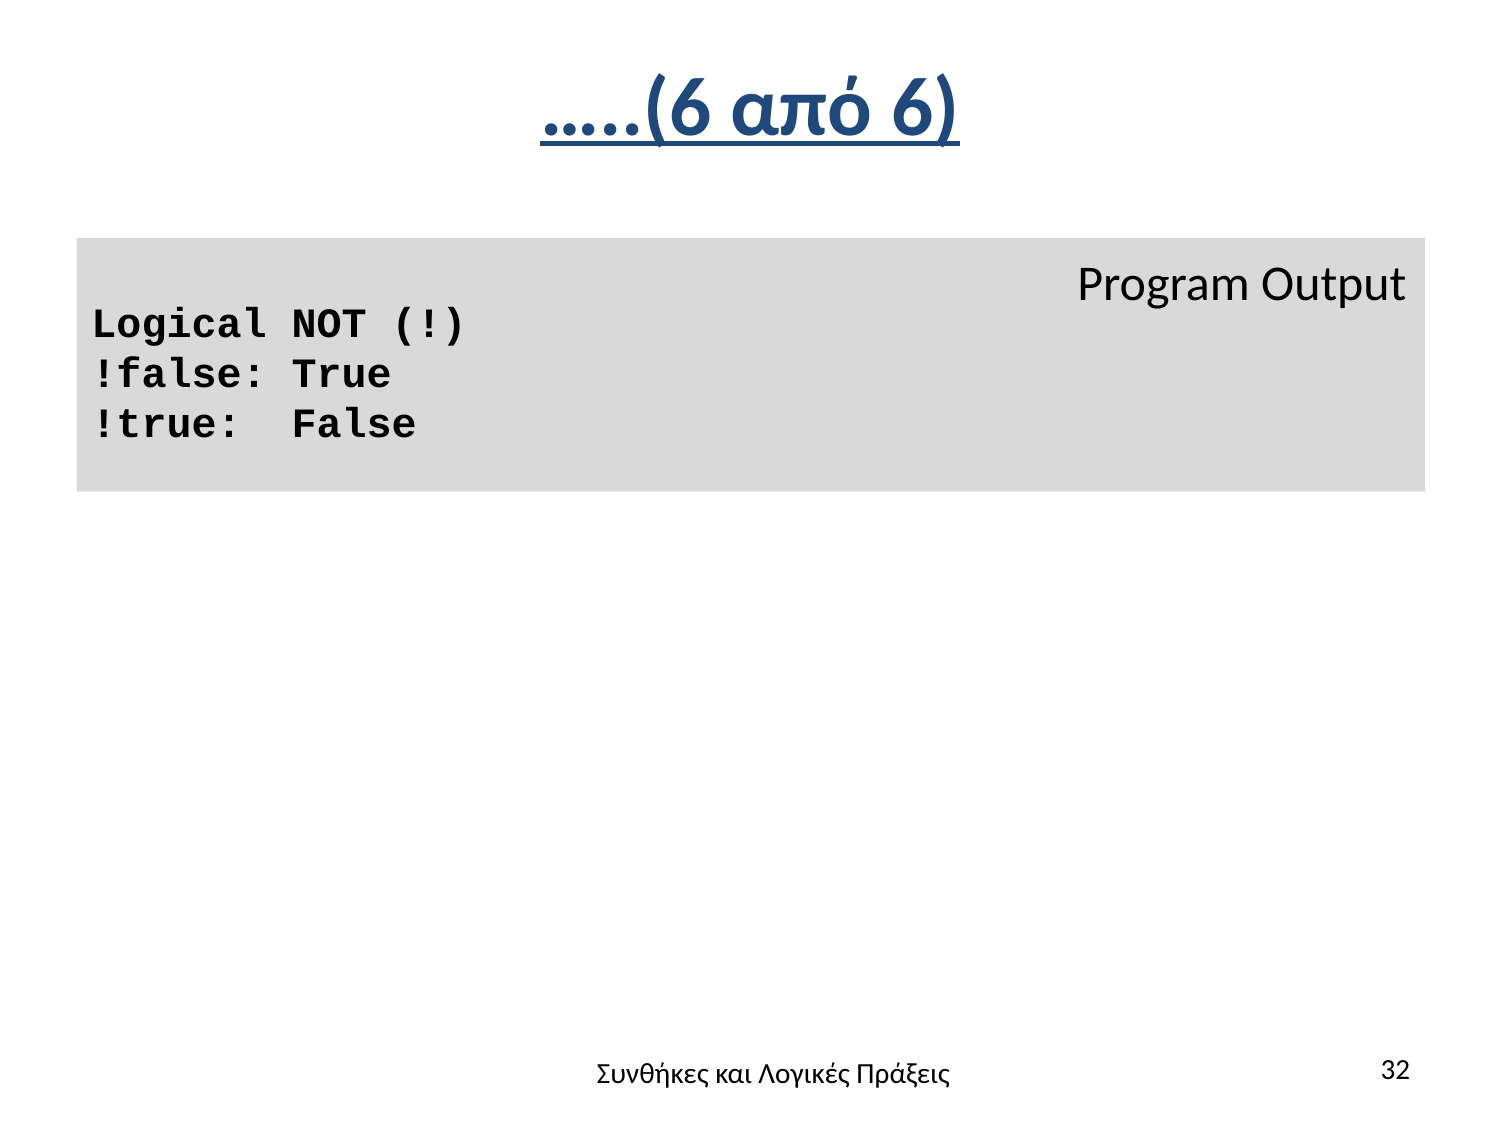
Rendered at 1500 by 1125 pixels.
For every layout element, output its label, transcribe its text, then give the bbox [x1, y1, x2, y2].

text_box Συνθήκες και Λογικές Πράξεις [511, 1046, 1036, 1125]
title …..(6 από 6) [75, 0, 1425, 209]
text_box Logical NOT (!) !false: True !true: False [76, 237, 1425, 492]
text_box 32 [1074, 1042, 1425, 1103]
text_box Program Output [1062, 243, 1422, 319]
